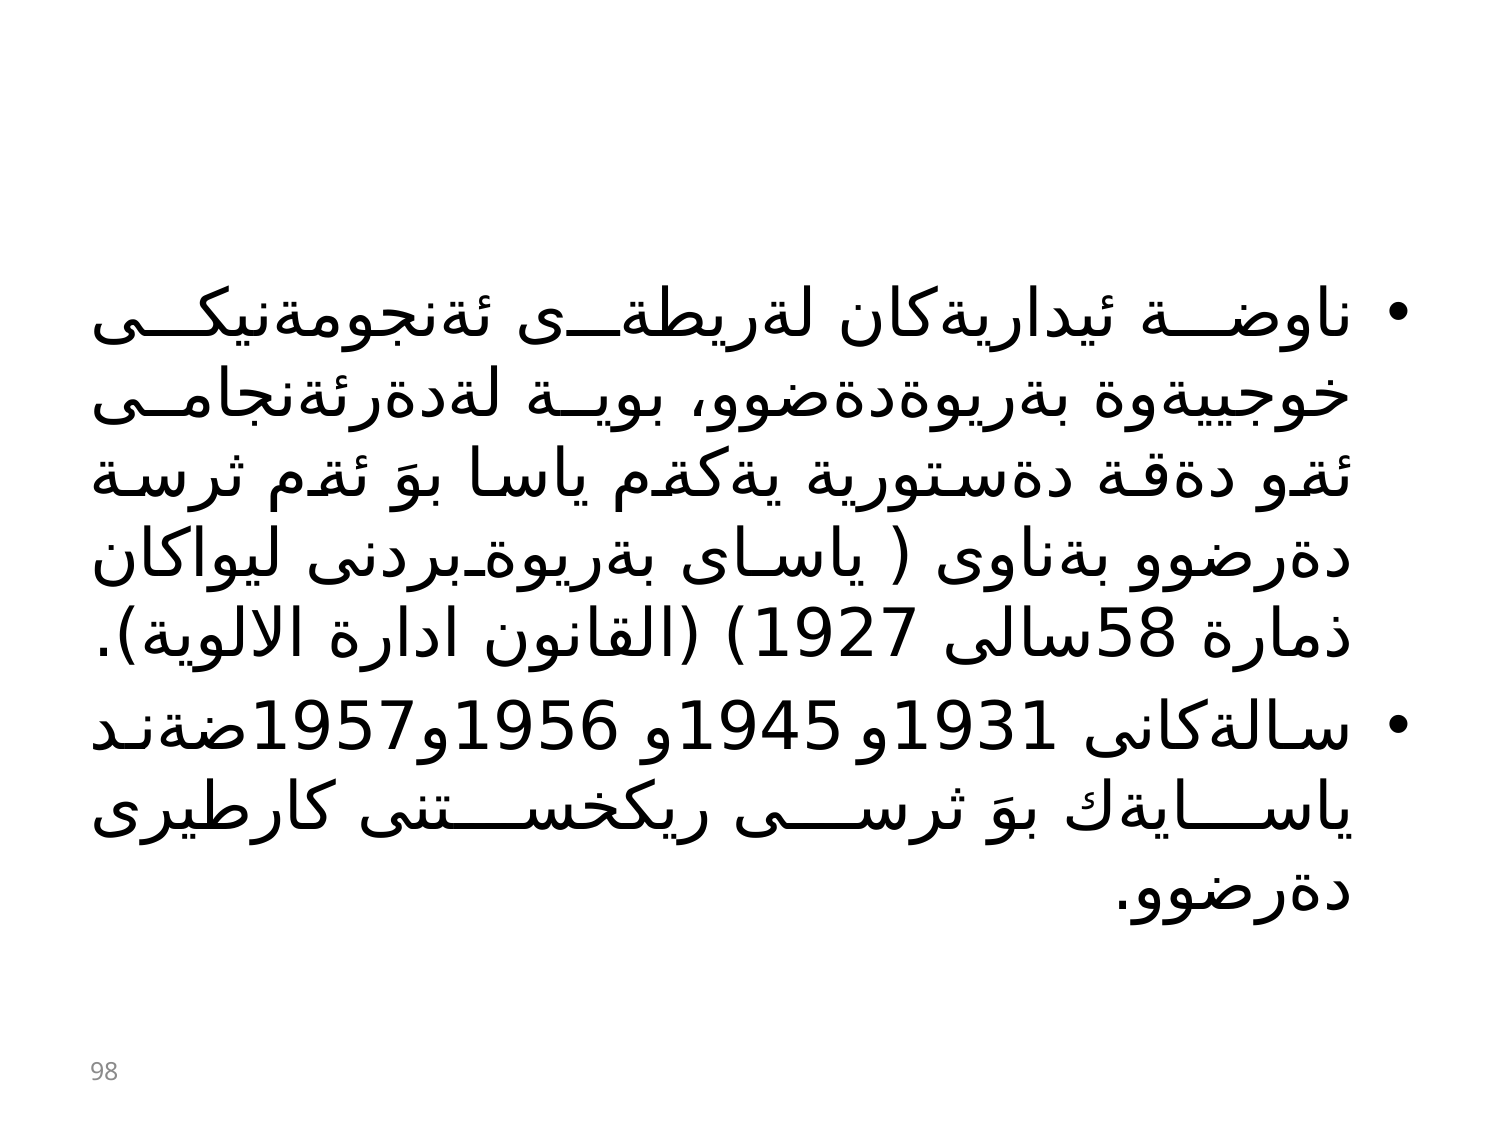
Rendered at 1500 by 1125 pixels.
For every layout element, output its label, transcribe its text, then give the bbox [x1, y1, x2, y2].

list ناوضة ئيداريةكان لةريطةى ئةنجومةنيكى خوجييةوة بةريوةدةضوو، بوية لةدةرئةنجامى ئةو دةقة دةستورية يةكةم ياسا بوَ ئةم ثرسة دةرضوو بةناوى ( ياساى بةريوةبردنى ليواكان ذمارة 58سالى 1927) (القانون ادارة الالوية). سالةكانى 1931و1945و 1956و1957ضةند ياسايةك بوَ ثرسى ريكخستنى كارطيرى دةرضوو. [75, 262, 1425, 1005]
slide_number 98 [75, 1042, 425, 1103]
